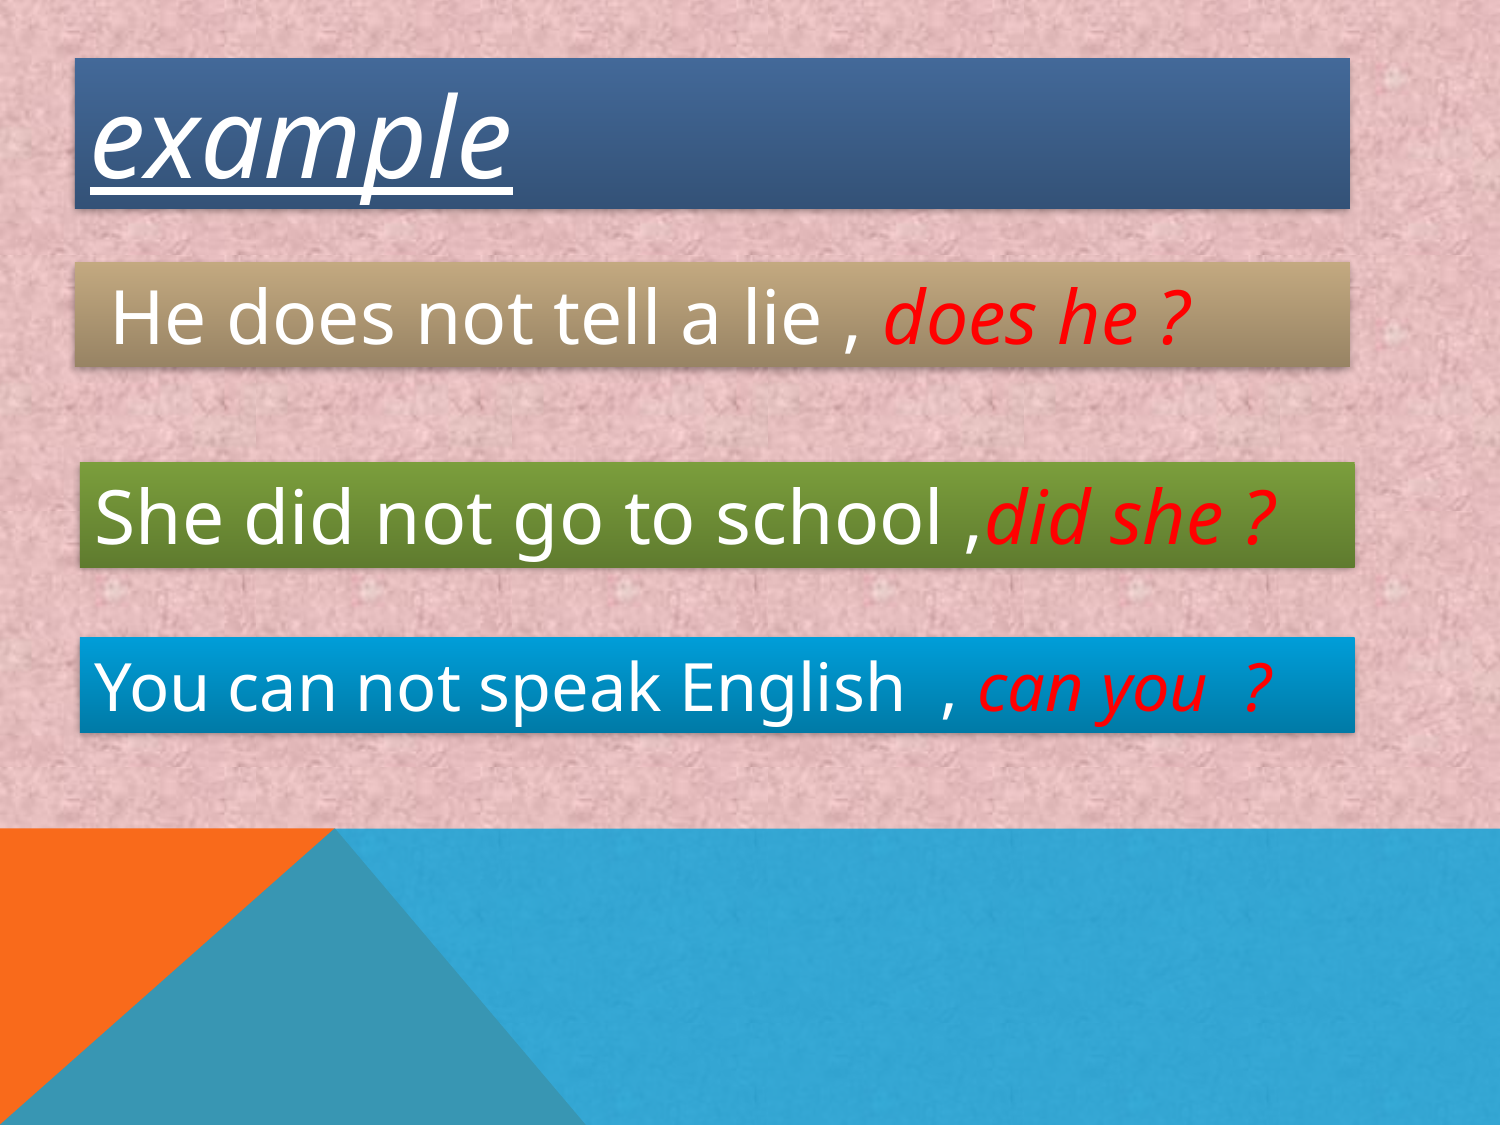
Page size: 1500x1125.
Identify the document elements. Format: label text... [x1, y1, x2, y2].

text_box You can not speak English , can you ? [79, 637, 1355, 733]
text_box He does not tell a lie , does he ? [74, 262, 1350, 367]
text_box example [74, 58, 1350, 209]
picture [0, 0, 1500, 1125]
text_box She did not go to school ,did she ? [79, 462, 1355, 568]
